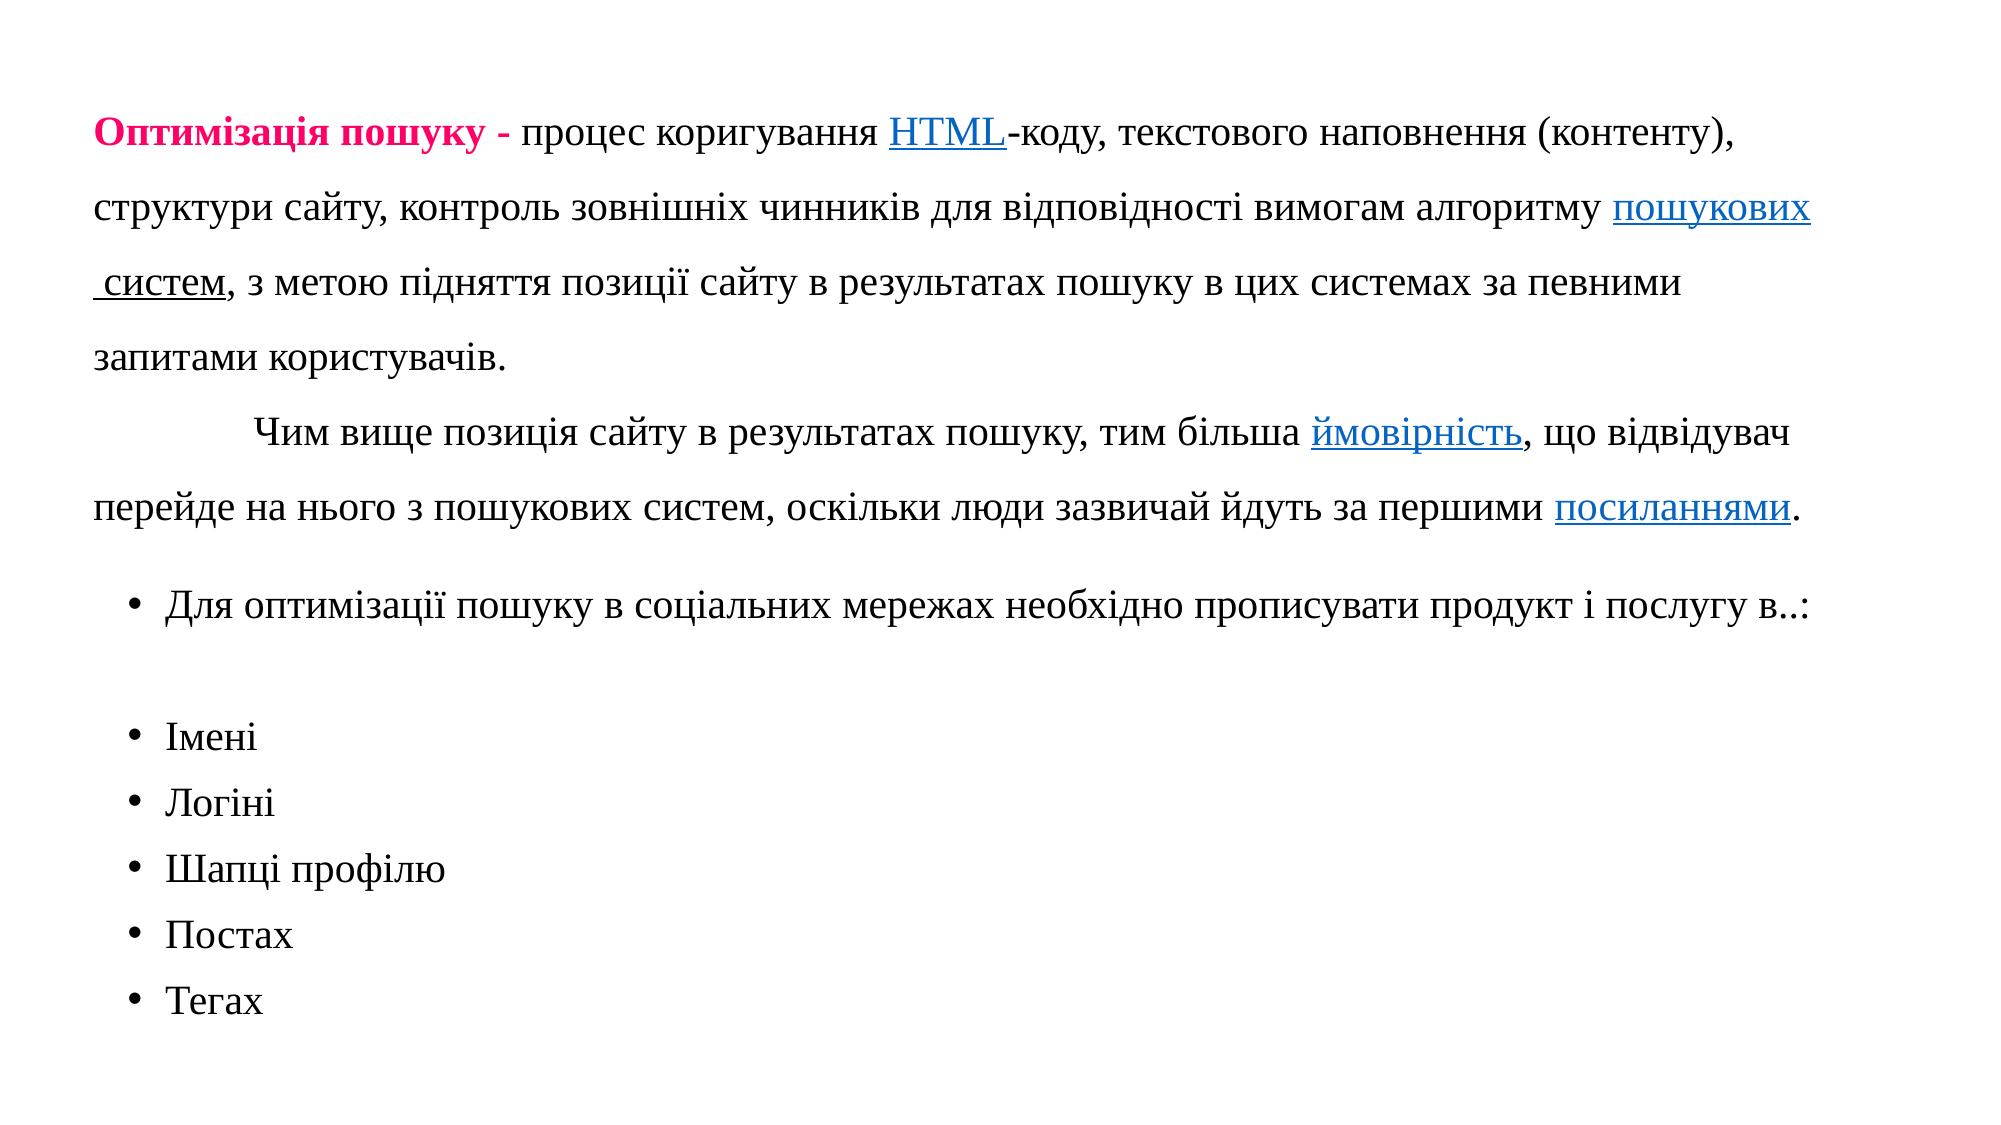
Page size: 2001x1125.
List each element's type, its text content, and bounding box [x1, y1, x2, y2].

list Для оптимізації пошуку в соціальних мережах необхідно прописувати продукт і послугу в..: Імені Логіні Шапці профілю Постах Тегах [112, 575, 1838, 1110]
title Оптимізація пошуку - процес коригування HTML-коду, текстового наповнення (контенту), структури сайту, контроль зовнішніх чинників для відповідності вимогам алгоритму пошукових систем, з метою підняття позиції сайту в результатах пошуку в цих системах за певними запитами користувачів. Чим вище позиція сайту в результатах пошуку, тим більша ймовірність, що відвідувач перейде на нього з пошукових систем, оскільки люди зазвичай йдуть за першими посиланнями. [78, 194, 1872, 413]
